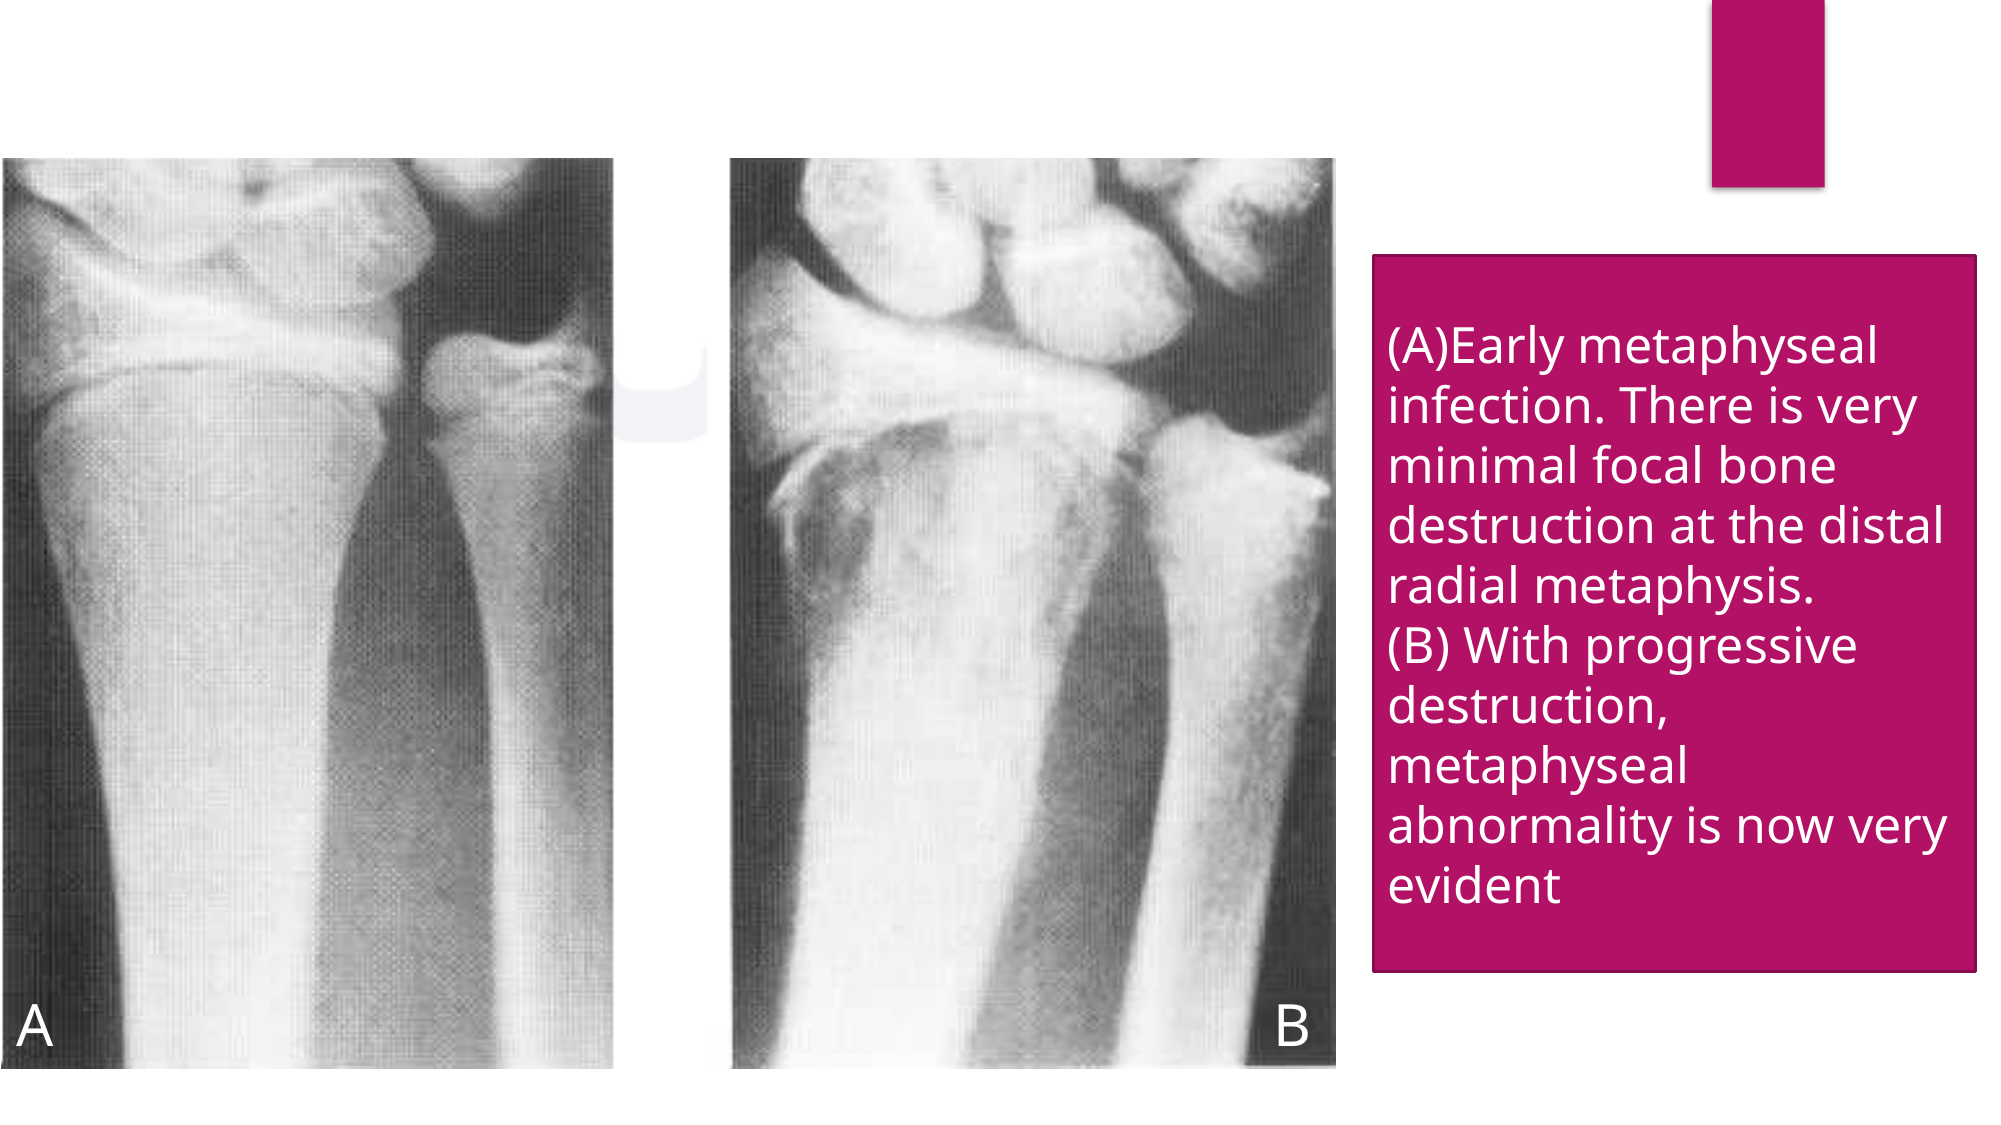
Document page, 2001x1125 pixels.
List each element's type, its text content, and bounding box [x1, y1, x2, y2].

picture [1, 158, 1336, 1070]
text_box (A)Early metaphyseal infection. There is very minimal focal bone destruction at the distal radial metaphysis. (B) With progressive destruction, metaphyseal abnormality is now very evident [1372, 254, 1977, 973]
